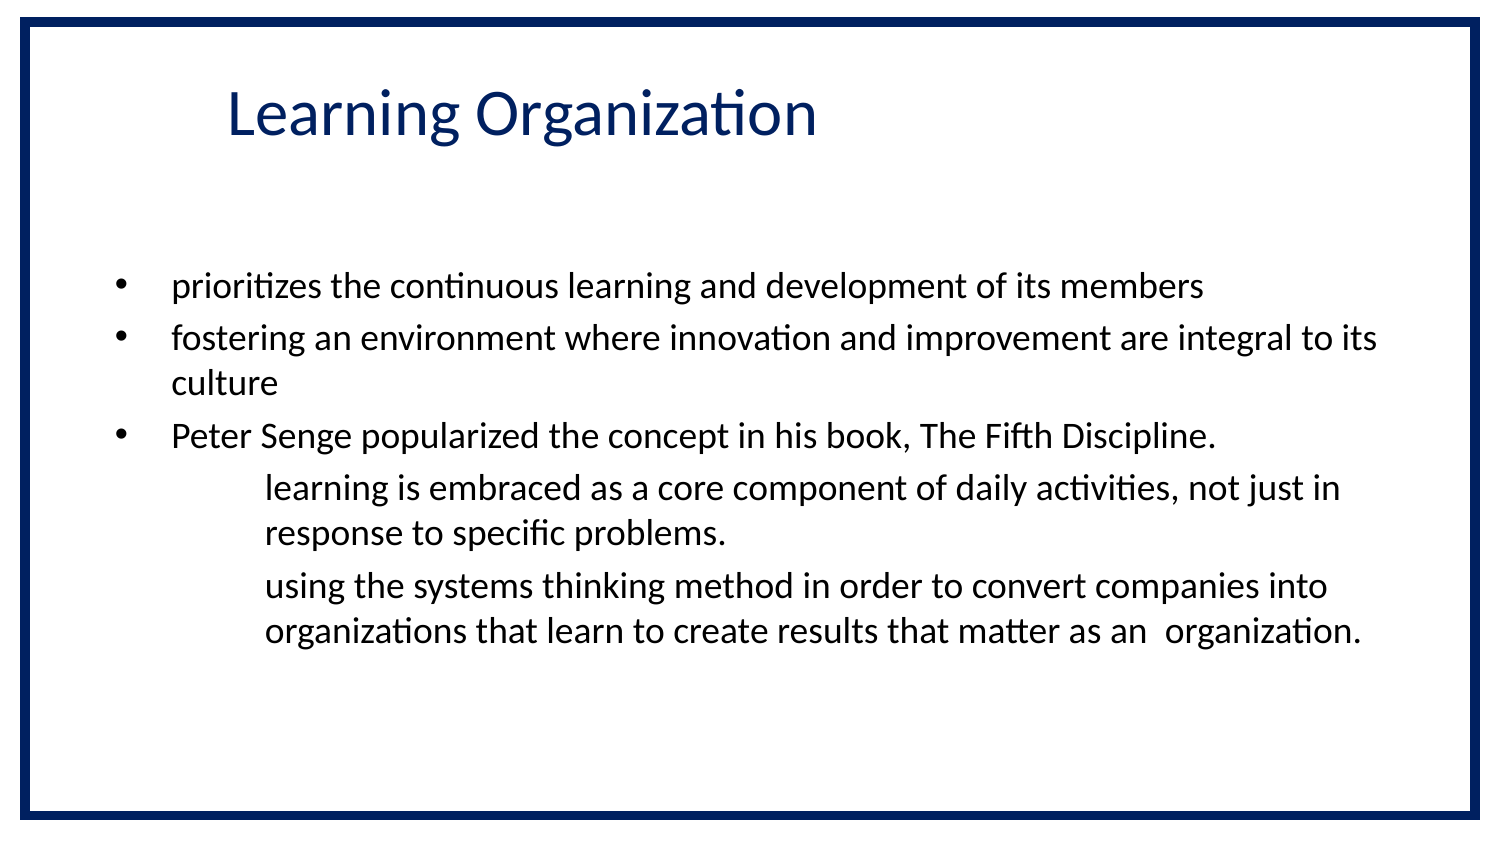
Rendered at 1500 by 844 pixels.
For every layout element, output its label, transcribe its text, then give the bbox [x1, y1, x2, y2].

title Learning Organization [212, 67, 1435, 149]
list prioritizes the continuous learning and development of its members fostering an environment where innovation and improvement are integral to its culture Peter Senge popularized the concept in his book, The Fifth Discipline. learning is embraced as a core component of daily activities, not just in response to specific problems. using the systems thinking method in order to convert companies into organizations that learn to create results that matter as an organization. [99, 253, 1400, 735]
